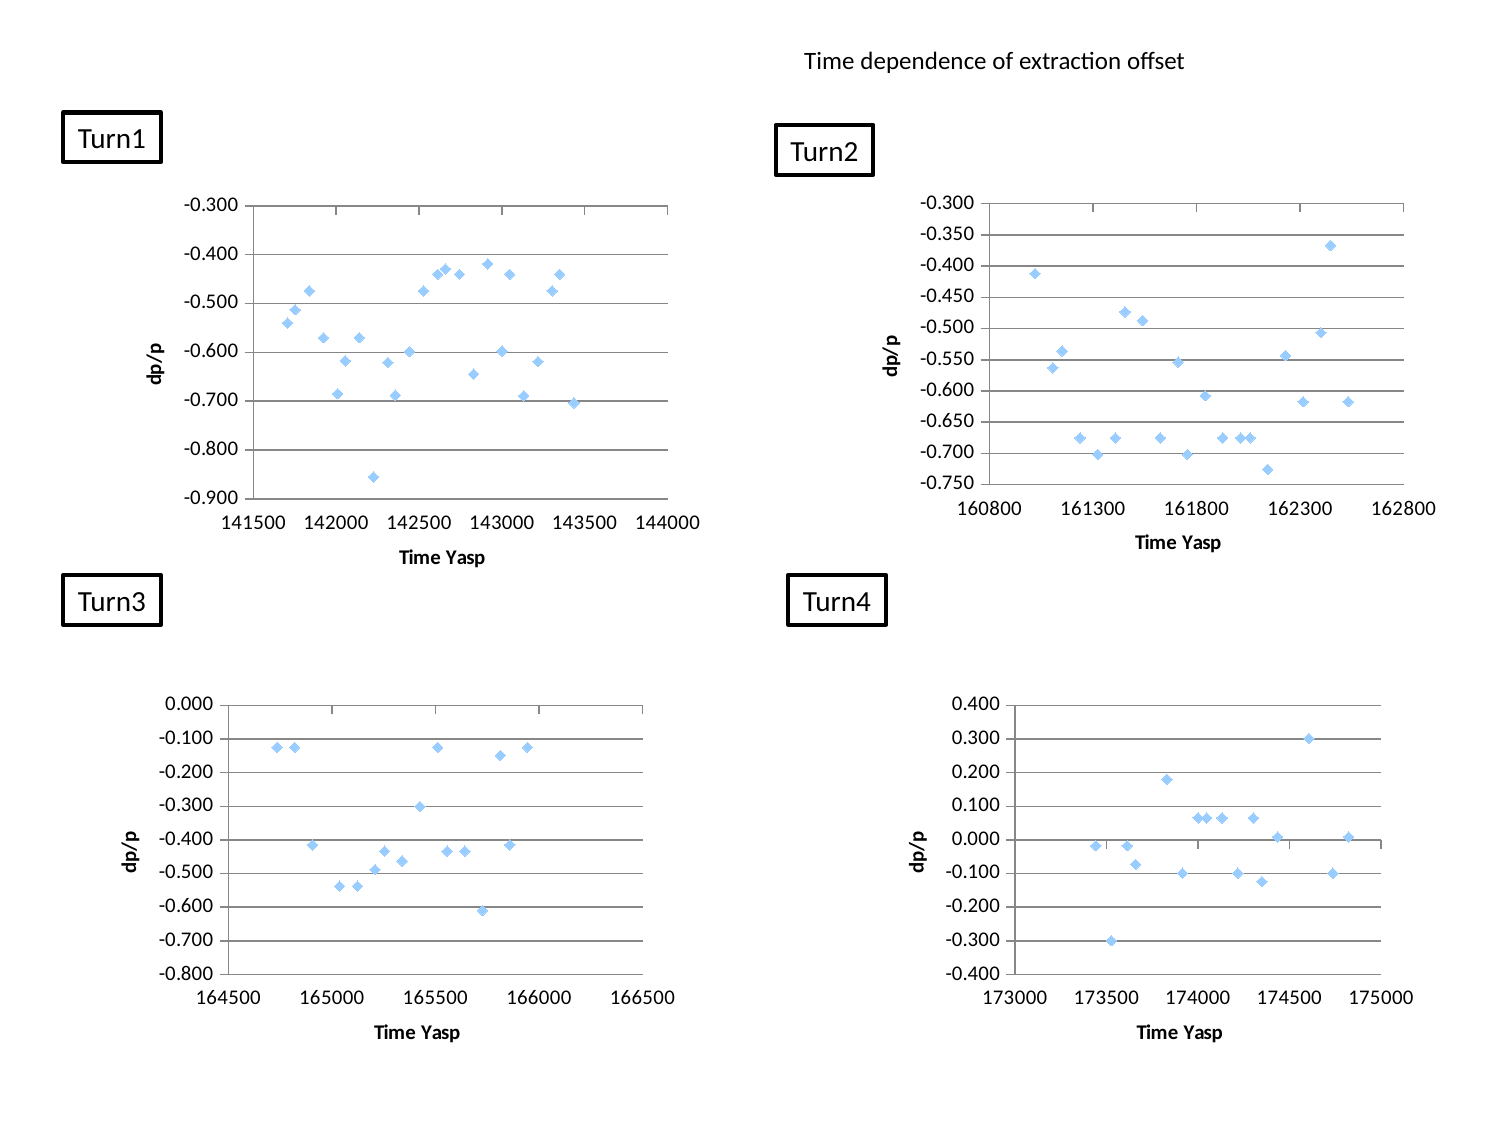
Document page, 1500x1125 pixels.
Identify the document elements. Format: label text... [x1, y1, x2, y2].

text_box Turn2 [774, 123, 875, 177]
text_box Turn1 [61, 110, 163, 164]
chart [874, 687, 1426, 1076]
text_box Time dependence of extraction offset [789, 37, 1201, 83]
chart [87, 687, 688, 1076]
text_box Turn3 [61, 573, 163, 627]
chart [112, 187, 713, 601]
chart [848, 185, 1449, 586]
text_box Turn4 [786, 573, 888, 627]
